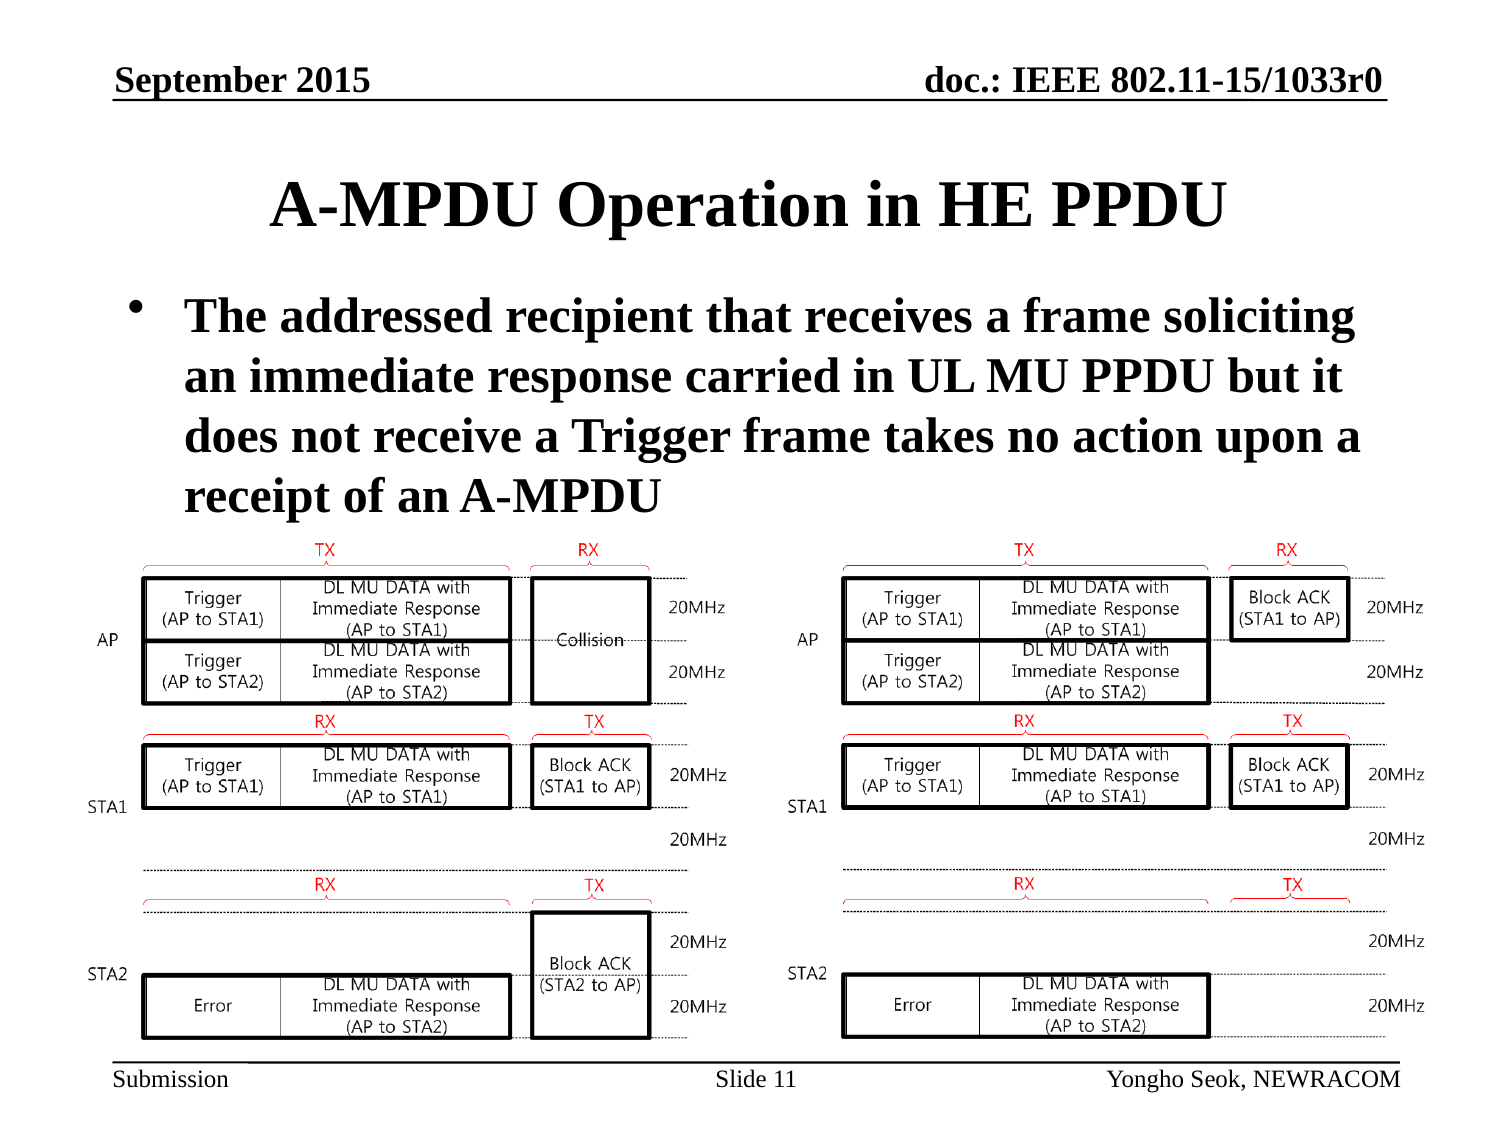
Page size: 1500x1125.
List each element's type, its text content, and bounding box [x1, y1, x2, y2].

list The addressed recipient that receives a frame soliciting an immediate response carried in UL MU PPDU but it does not receive a Trigger frame takes no action upon a receipt of an A-MPDU [112, 274, 1388, 951]
title A-MPDU Operation in HE PPDU [112, 112, 1388, 274]
picture [787, 537, 1426, 1039]
picture [87, 537, 727, 1040]
footer Yongho Seok, NEWRACOM [1099, 1061, 1402, 1093]
slide_number Slide 11 [712, 1061, 800, 1093]
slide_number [114, 54, 374, 101]
